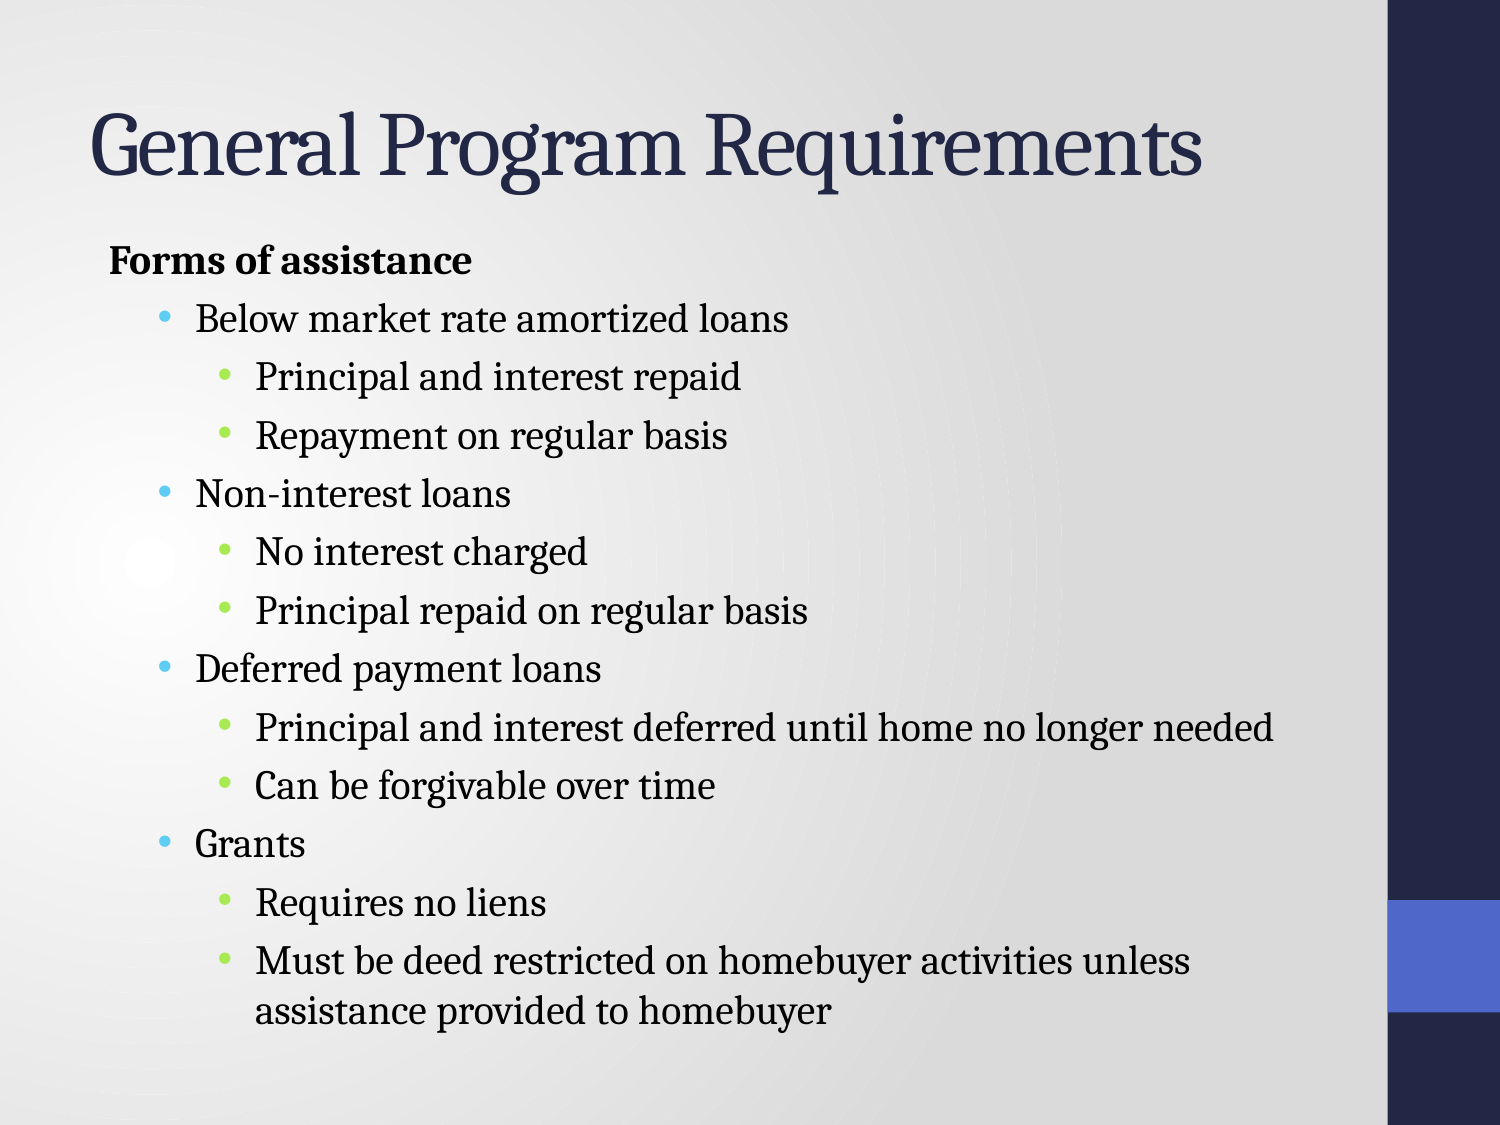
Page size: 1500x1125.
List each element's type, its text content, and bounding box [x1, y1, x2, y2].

title General Program Requirements [75, 45, 1325, 224]
list Forms of assistance Below market rate amortized loans Principal and interest repaid Repayment on regular basis Non-interest loans No interest charged Principal repaid on regular basis Deferred payment loans Principal and interest deferred until home no longer needed Can be forgivable over time Grants Requires no liens Must be deed restricted on homebuyer activities unless assistance provided to homebuyer [75, 224, 1325, 1100]
